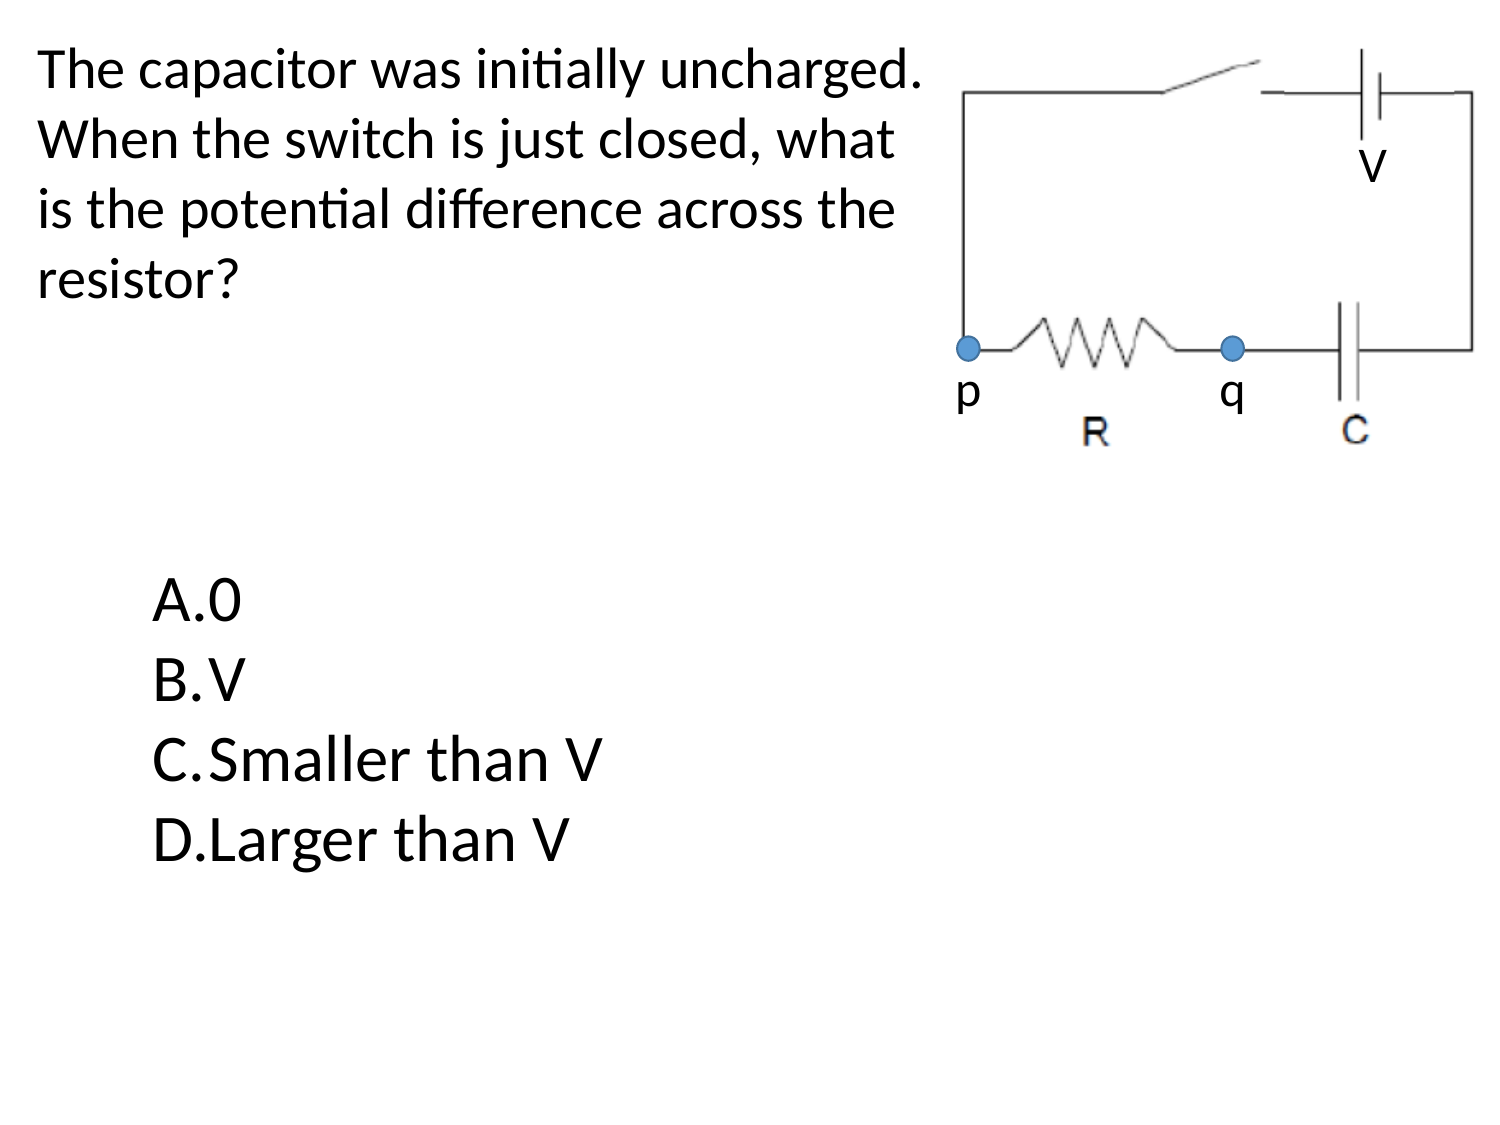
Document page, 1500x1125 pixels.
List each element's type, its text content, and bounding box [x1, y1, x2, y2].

text_box 0 V Smaller than V Larger than V [137, 547, 619, 882]
text_box The capacitor was initially uncharged. When the switch is just closed, what is the potential difference across the resistor? [22, 22, 942, 318]
picture [942, 22, 1486, 461]
